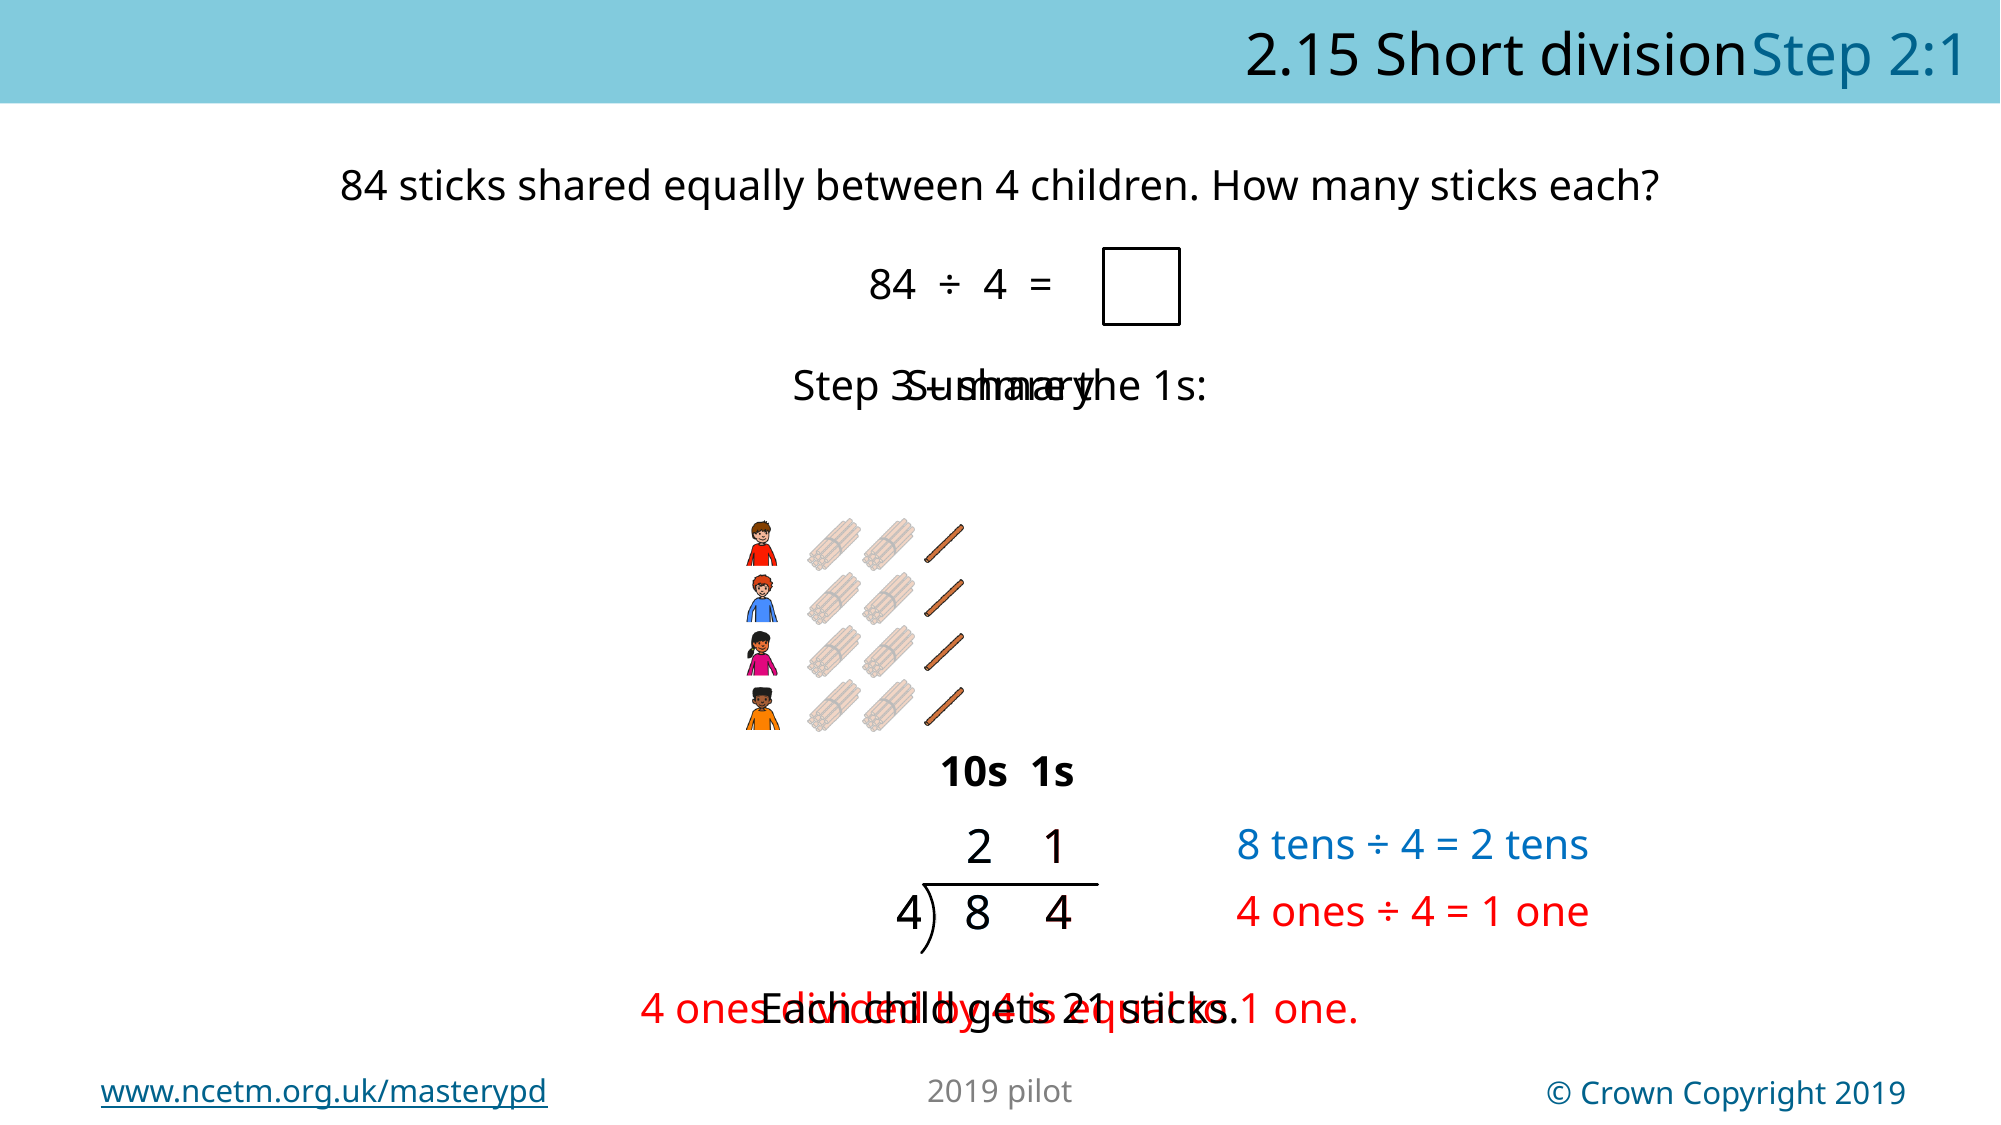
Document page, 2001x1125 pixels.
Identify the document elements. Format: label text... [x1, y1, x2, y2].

text_box 4 ones divided by 4 is equal to 1 one. [625, 974, 744, 1040]
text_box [924, 524, 964, 726]
picture [746, 519, 781, 730]
text_box Each child gets 21 sticks. [744, 974, 1255, 1040]
text_box [800, 513, 920, 738]
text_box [910, 522, 920, 738]
list 2.15 Short division Step 2:1 [0, 0, 2000, 104]
picture [888, 815, 1117, 962]
text_box 4 ones divided by 4 is equal to 1 one. [1255, 974, 1375, 1040]
text_box Summary [890, 351, 1110, 417]
text_box 84 sticks shared equally between 4 children. How many sticks each? [324, 150, 1675, 216]
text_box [807, 518, 860, 732]
text_box 4 ones ÷ 4 = 1 one [1221, 877, 1605, 943]
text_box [862, 871, 1102, 965]
text_box [1103, 248, 1180, 325]
text_box 84 ÷ 4 = [853, 250, 1068, 316]
text_box Step 3 – share the 1s: [777, 351, 890, 417]
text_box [925, 737, 1089, 804]
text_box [862, 518, 916, 732]
text_box Step 3 – share the 1s: [1110, 351, 1223, 417]
text_box 8 tens ÷ 4 = 2 tens [1221, 810, 1605, 876]
